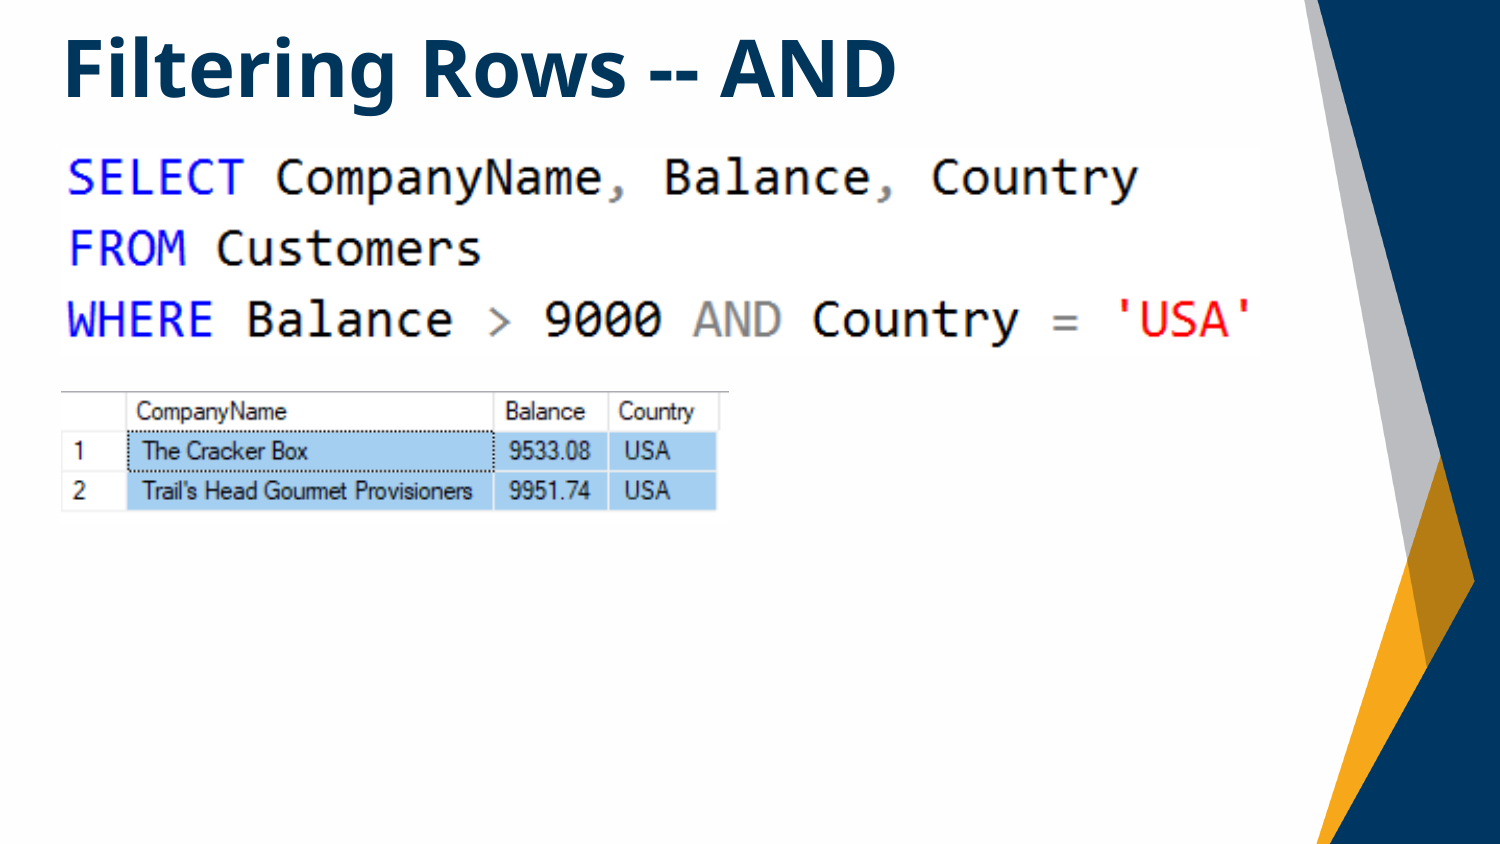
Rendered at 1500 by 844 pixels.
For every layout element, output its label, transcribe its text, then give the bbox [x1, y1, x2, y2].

title Filtering Rows -- AND [61, 33, 1280, 114]
picture [0, 0, 1500, 844]
